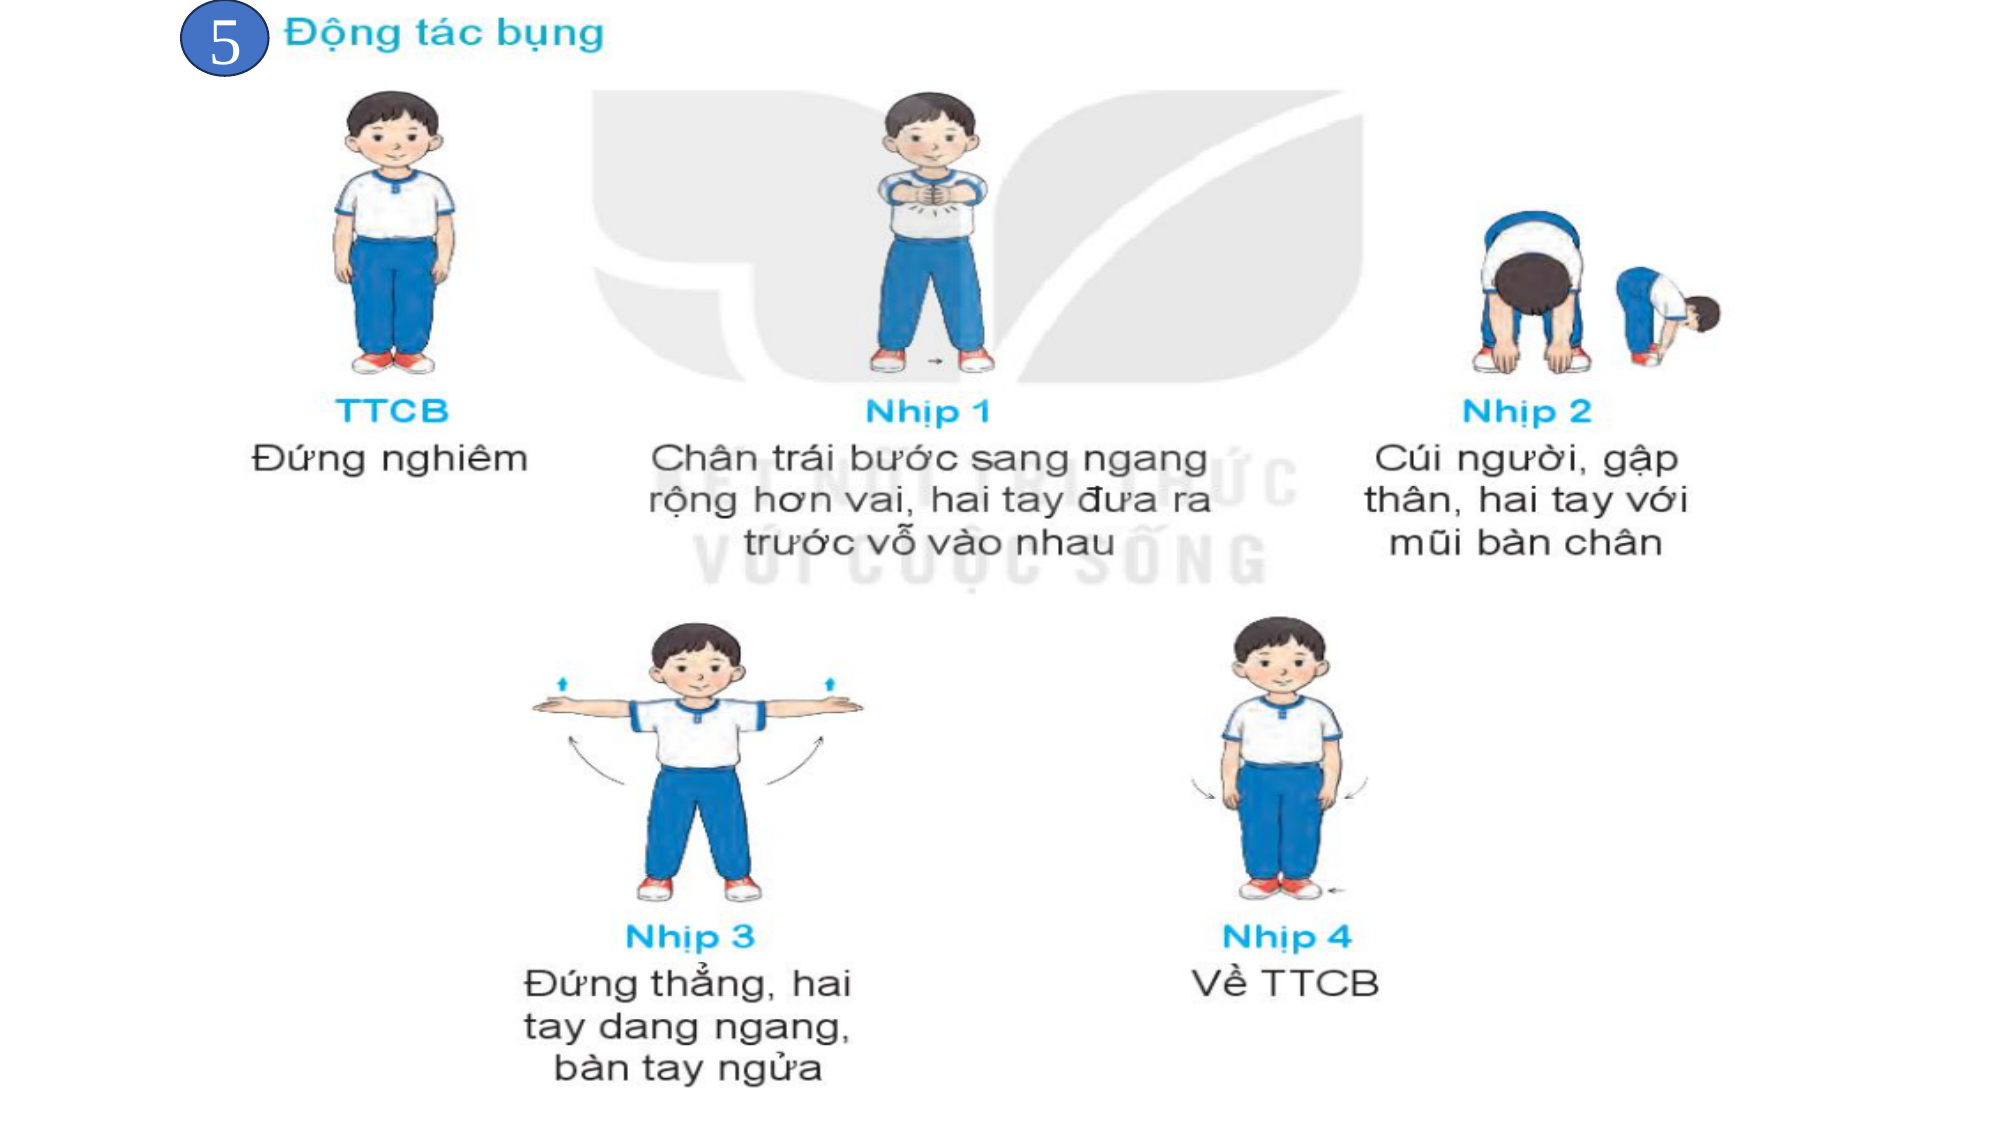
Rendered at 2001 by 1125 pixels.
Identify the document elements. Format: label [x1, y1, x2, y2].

picture [180, 0, 1792, 1125]
